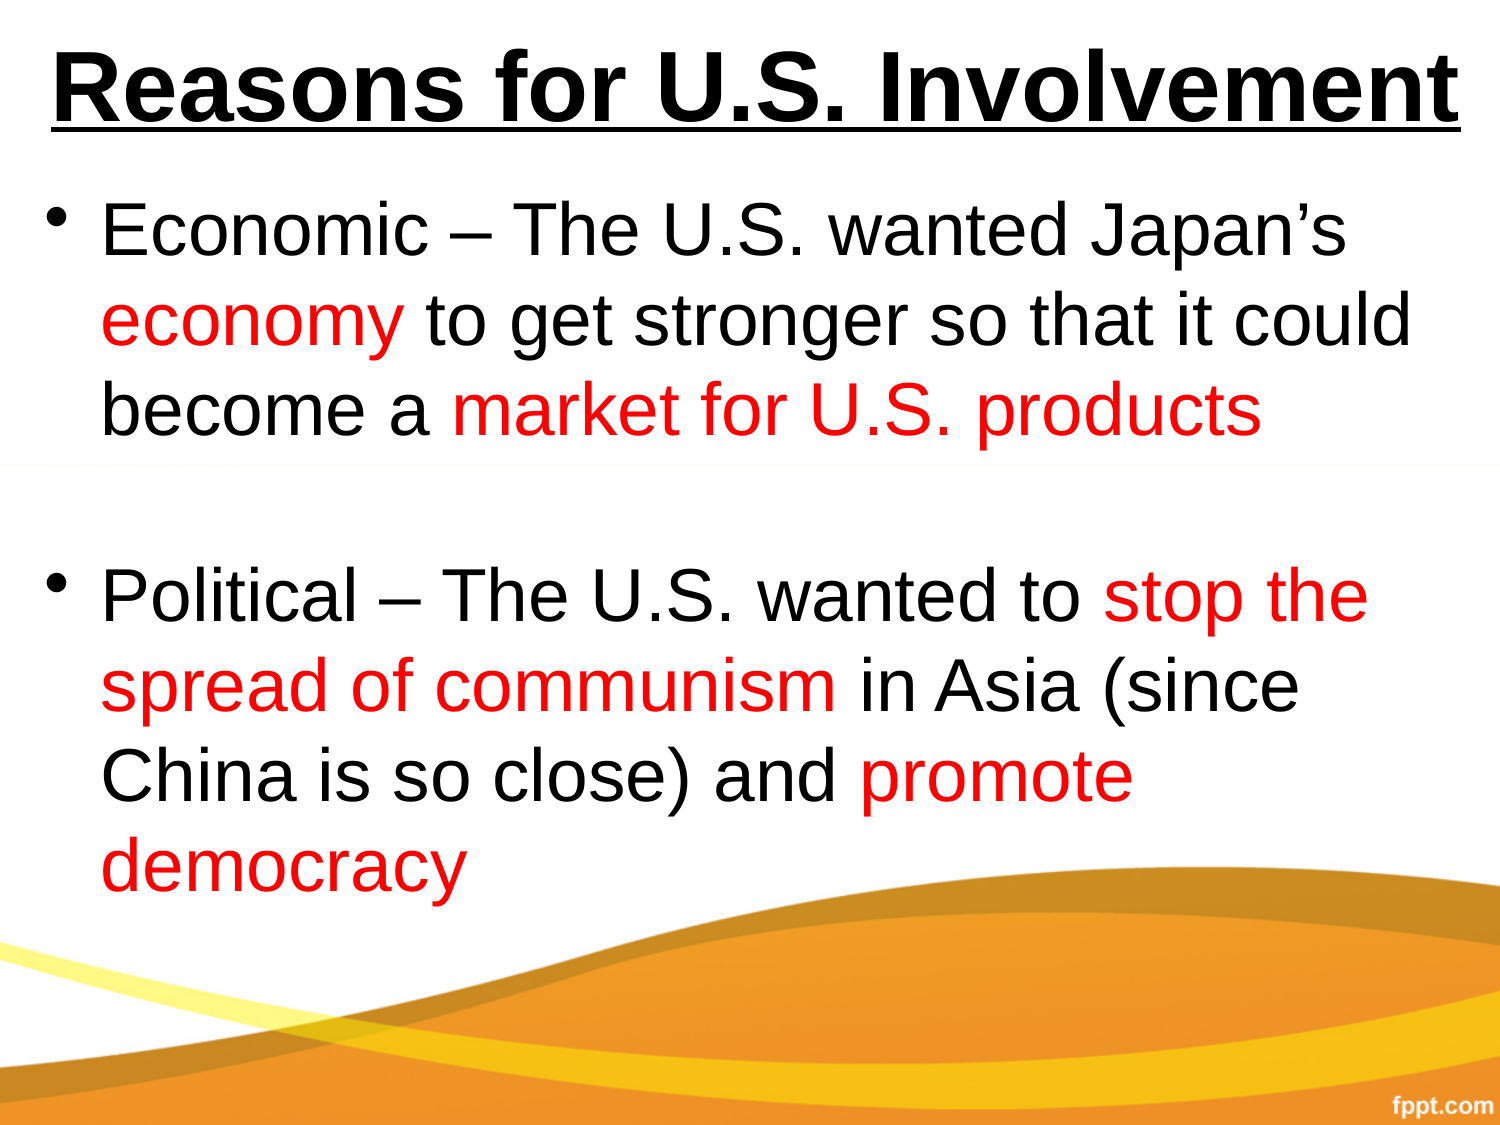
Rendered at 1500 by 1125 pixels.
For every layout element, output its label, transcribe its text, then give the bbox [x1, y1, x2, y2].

title Reasons for U.S. Involvement [29, 4, 1483, 158]
picture [0, 0, 1500, 1125]
list Economic – The U.S. wanted Japan’s economy to get stronger so that it could become a market for U.S. products Political – The U.S. wanted to stop the spread of communism in Asia (since China is so close) and promote democracy [29, 172, 1436, 916]
